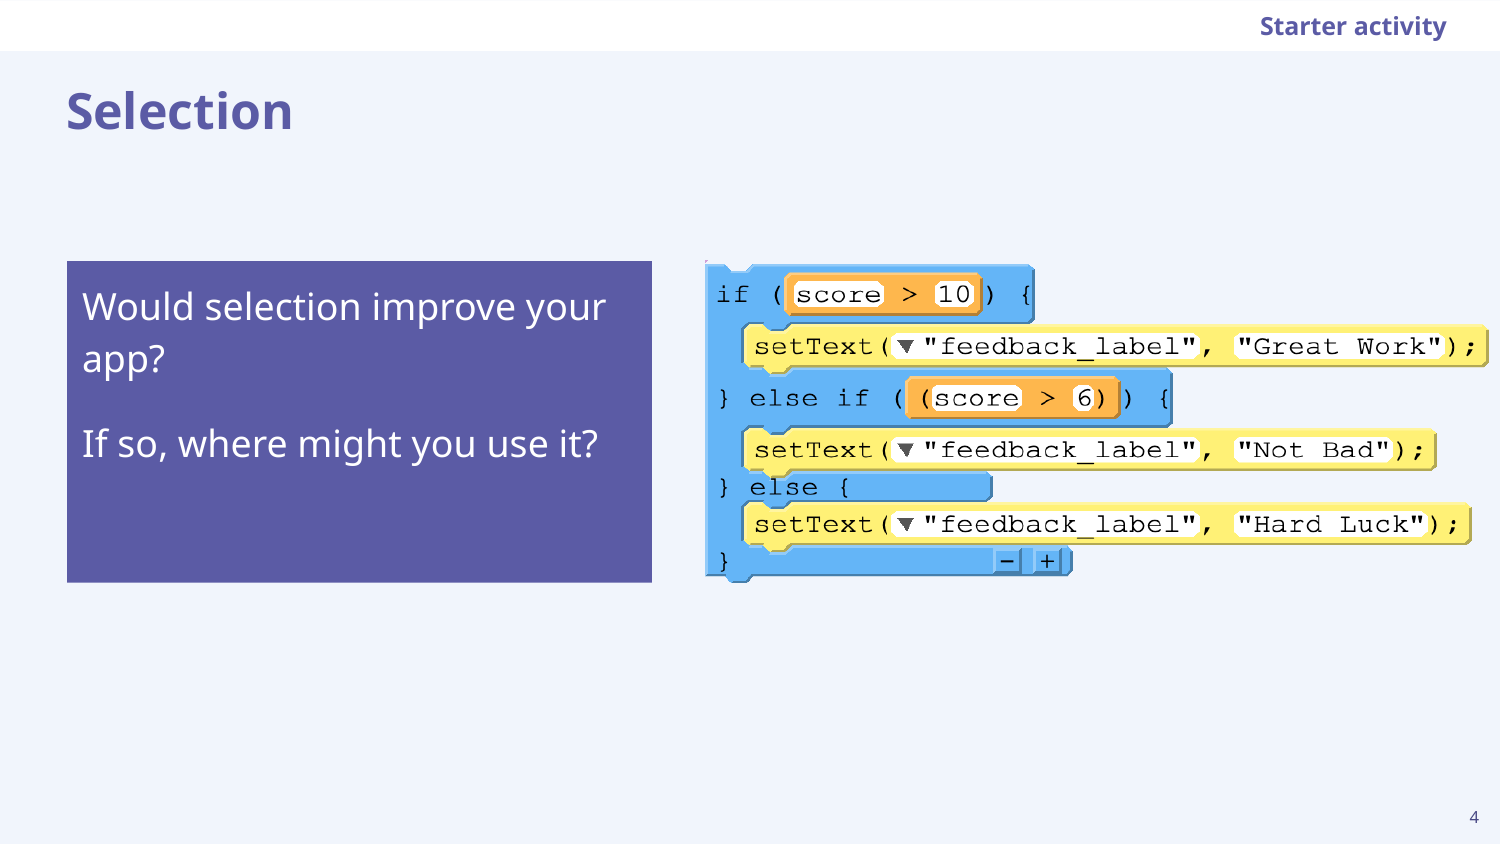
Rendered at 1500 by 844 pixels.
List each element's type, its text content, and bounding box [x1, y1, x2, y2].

text_box Would selection improve your app? If so, where might you use it? [67, 261, 652, 583]
picture [704, 260, 1500, 583]
title Selection [51, 52, 1449, 167]
subtitle Starter activity [862, 0, 1448, 52]
slide_number ‹#› [1448, 792, 1500, 844]
